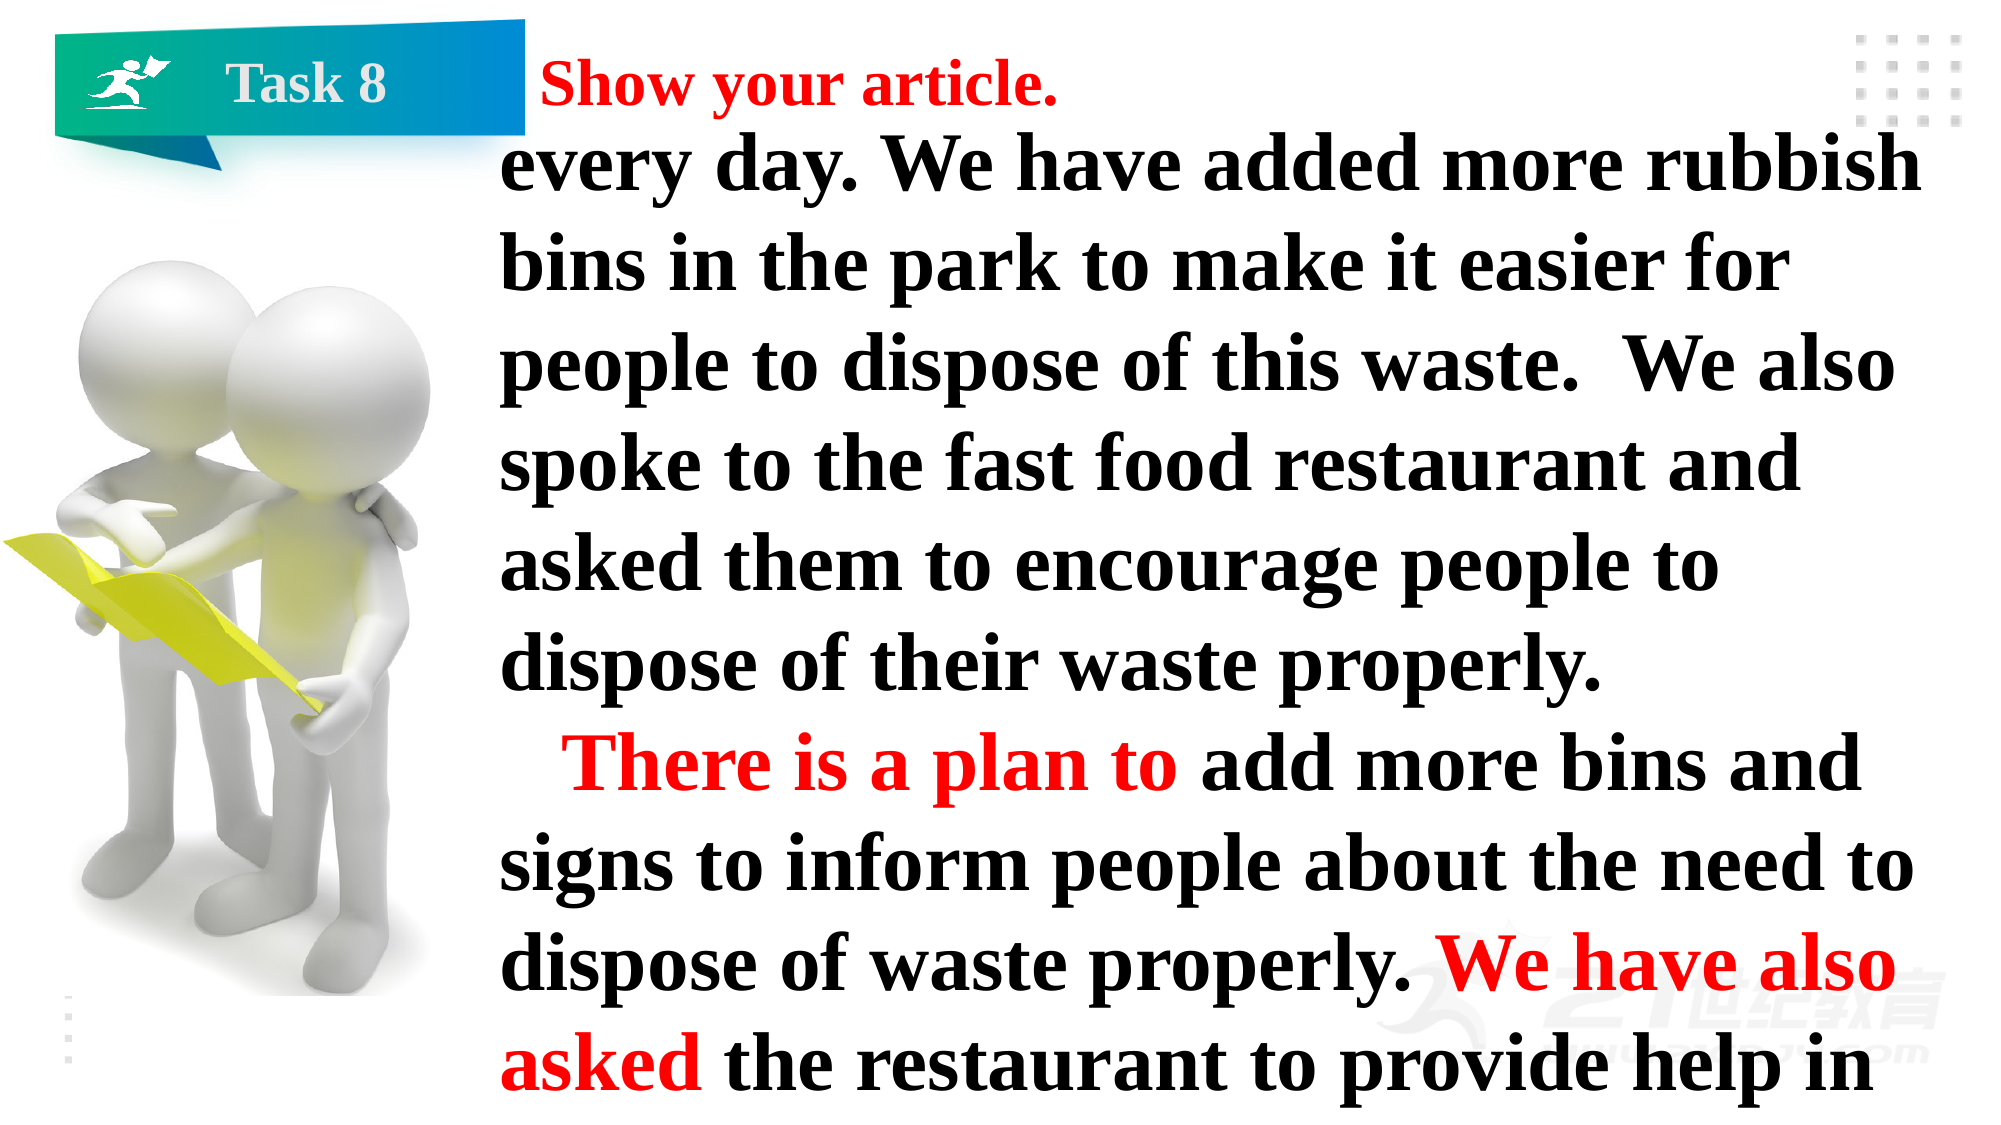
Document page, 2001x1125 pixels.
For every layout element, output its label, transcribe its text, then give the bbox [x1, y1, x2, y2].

text_box every day. We have added more rubbish bins in the park to make it easier for people to dispose of this waste. We also spoke to the fast food restaurant and asked them to encourage people to dispose of their waste properly. There is a plan to add more bins and signs to inform people about the need to dispose of waste properly. We have also asked the restaurant to provide help in [484, 100, 2000, 1115]
picture [1856, 35, 1962, 100]
text_box Show your article. [525, 31, 1252, 127]
picture [38, 5, 543, 213]
picture [0, 236, 449, 996]
text_box Task 8 [211, 36, 403, 122]
